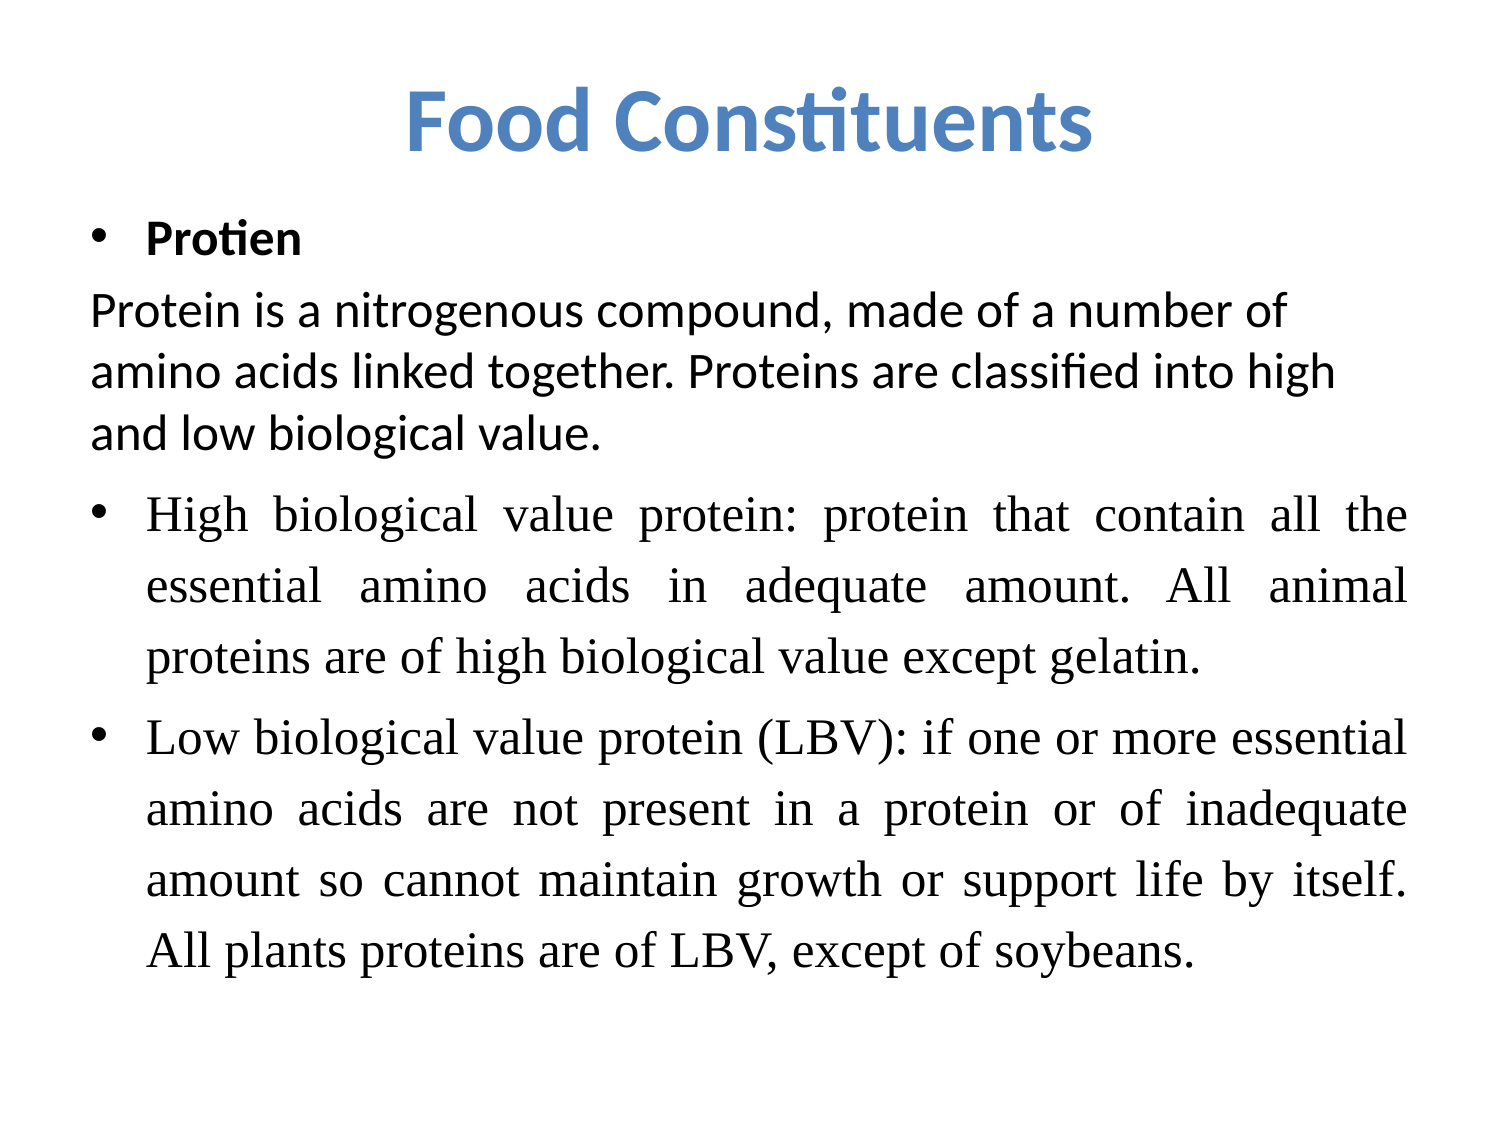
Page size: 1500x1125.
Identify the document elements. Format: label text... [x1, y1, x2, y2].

list Protien Protein is a nitrogenous compound, made of a number of amino acids linked together. Proteins are classified into high and low biological value. High biological value protein: protein that contain all the essential amino acids in adequate amount. All animal proteins are of high biological value except gelatin. Low biological value protein (LBV): if one or more essential amino acids are not present in a protein or of inadequate amount so cannot maintain growth or support life by itself. All plants proteins are of LBV, except of soybeans. [75, 196, 1425, 1005]
title Food Constituents [75, 45, 1425, 185]
